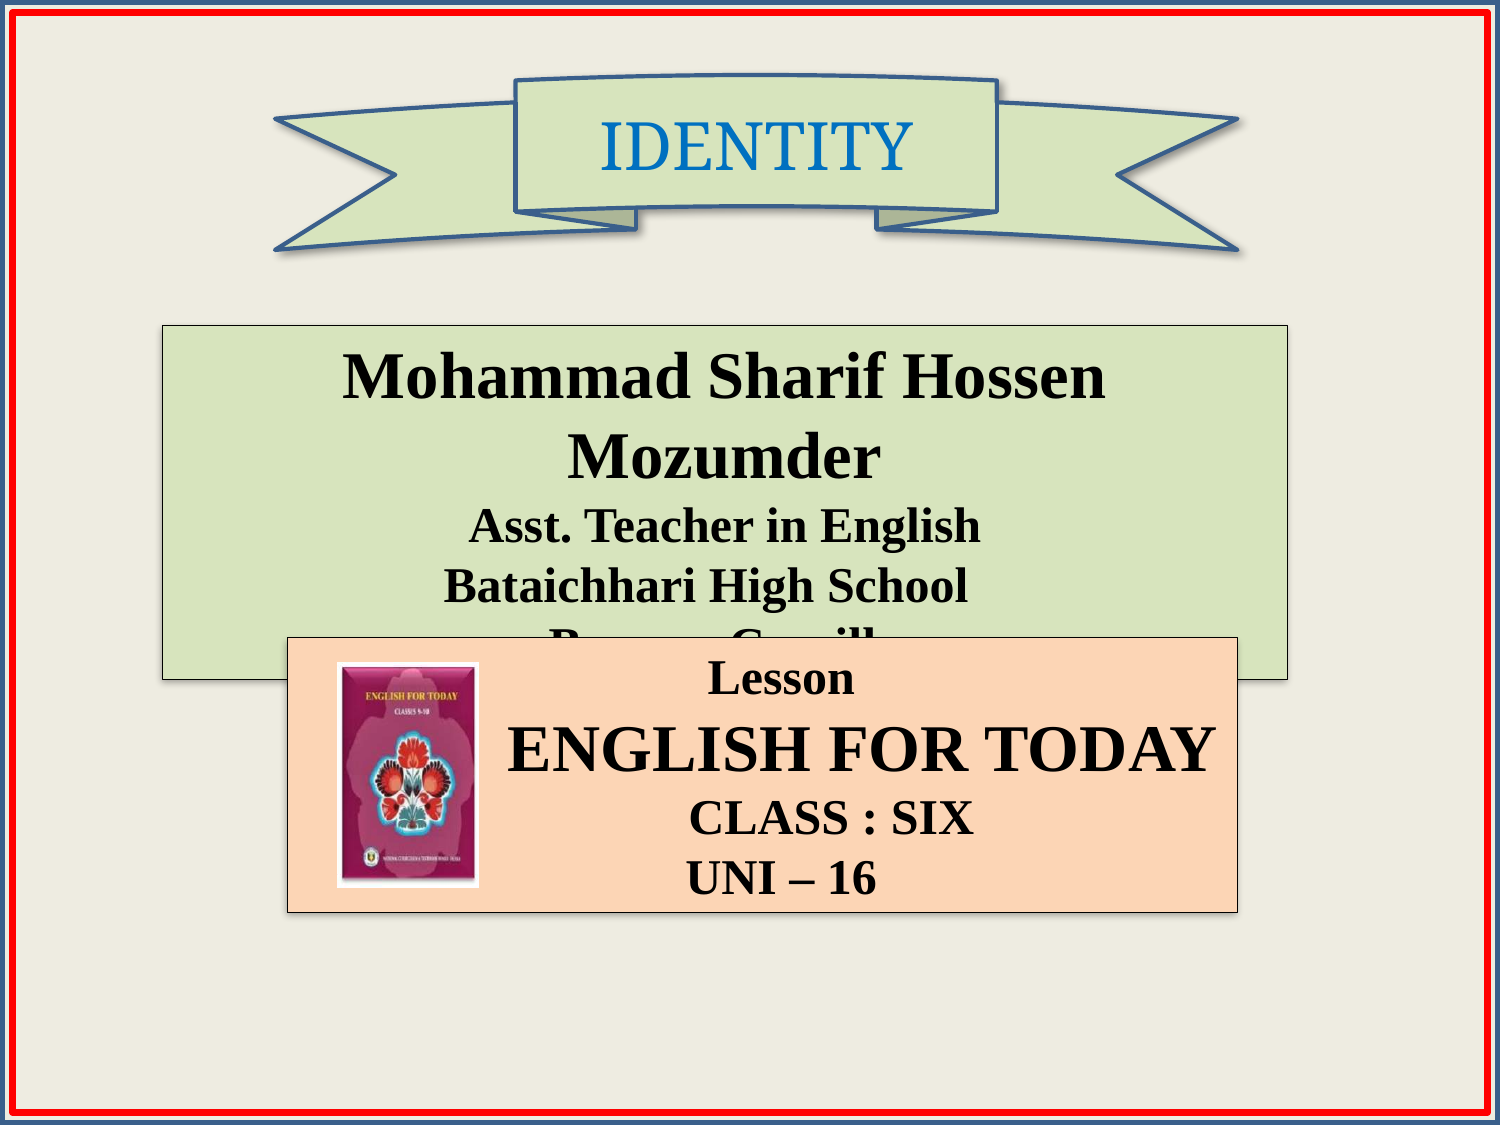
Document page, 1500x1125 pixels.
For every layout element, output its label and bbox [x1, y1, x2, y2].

picture [337, 662, 479, 888]
text_box [0, 0, 1500, 1125]
